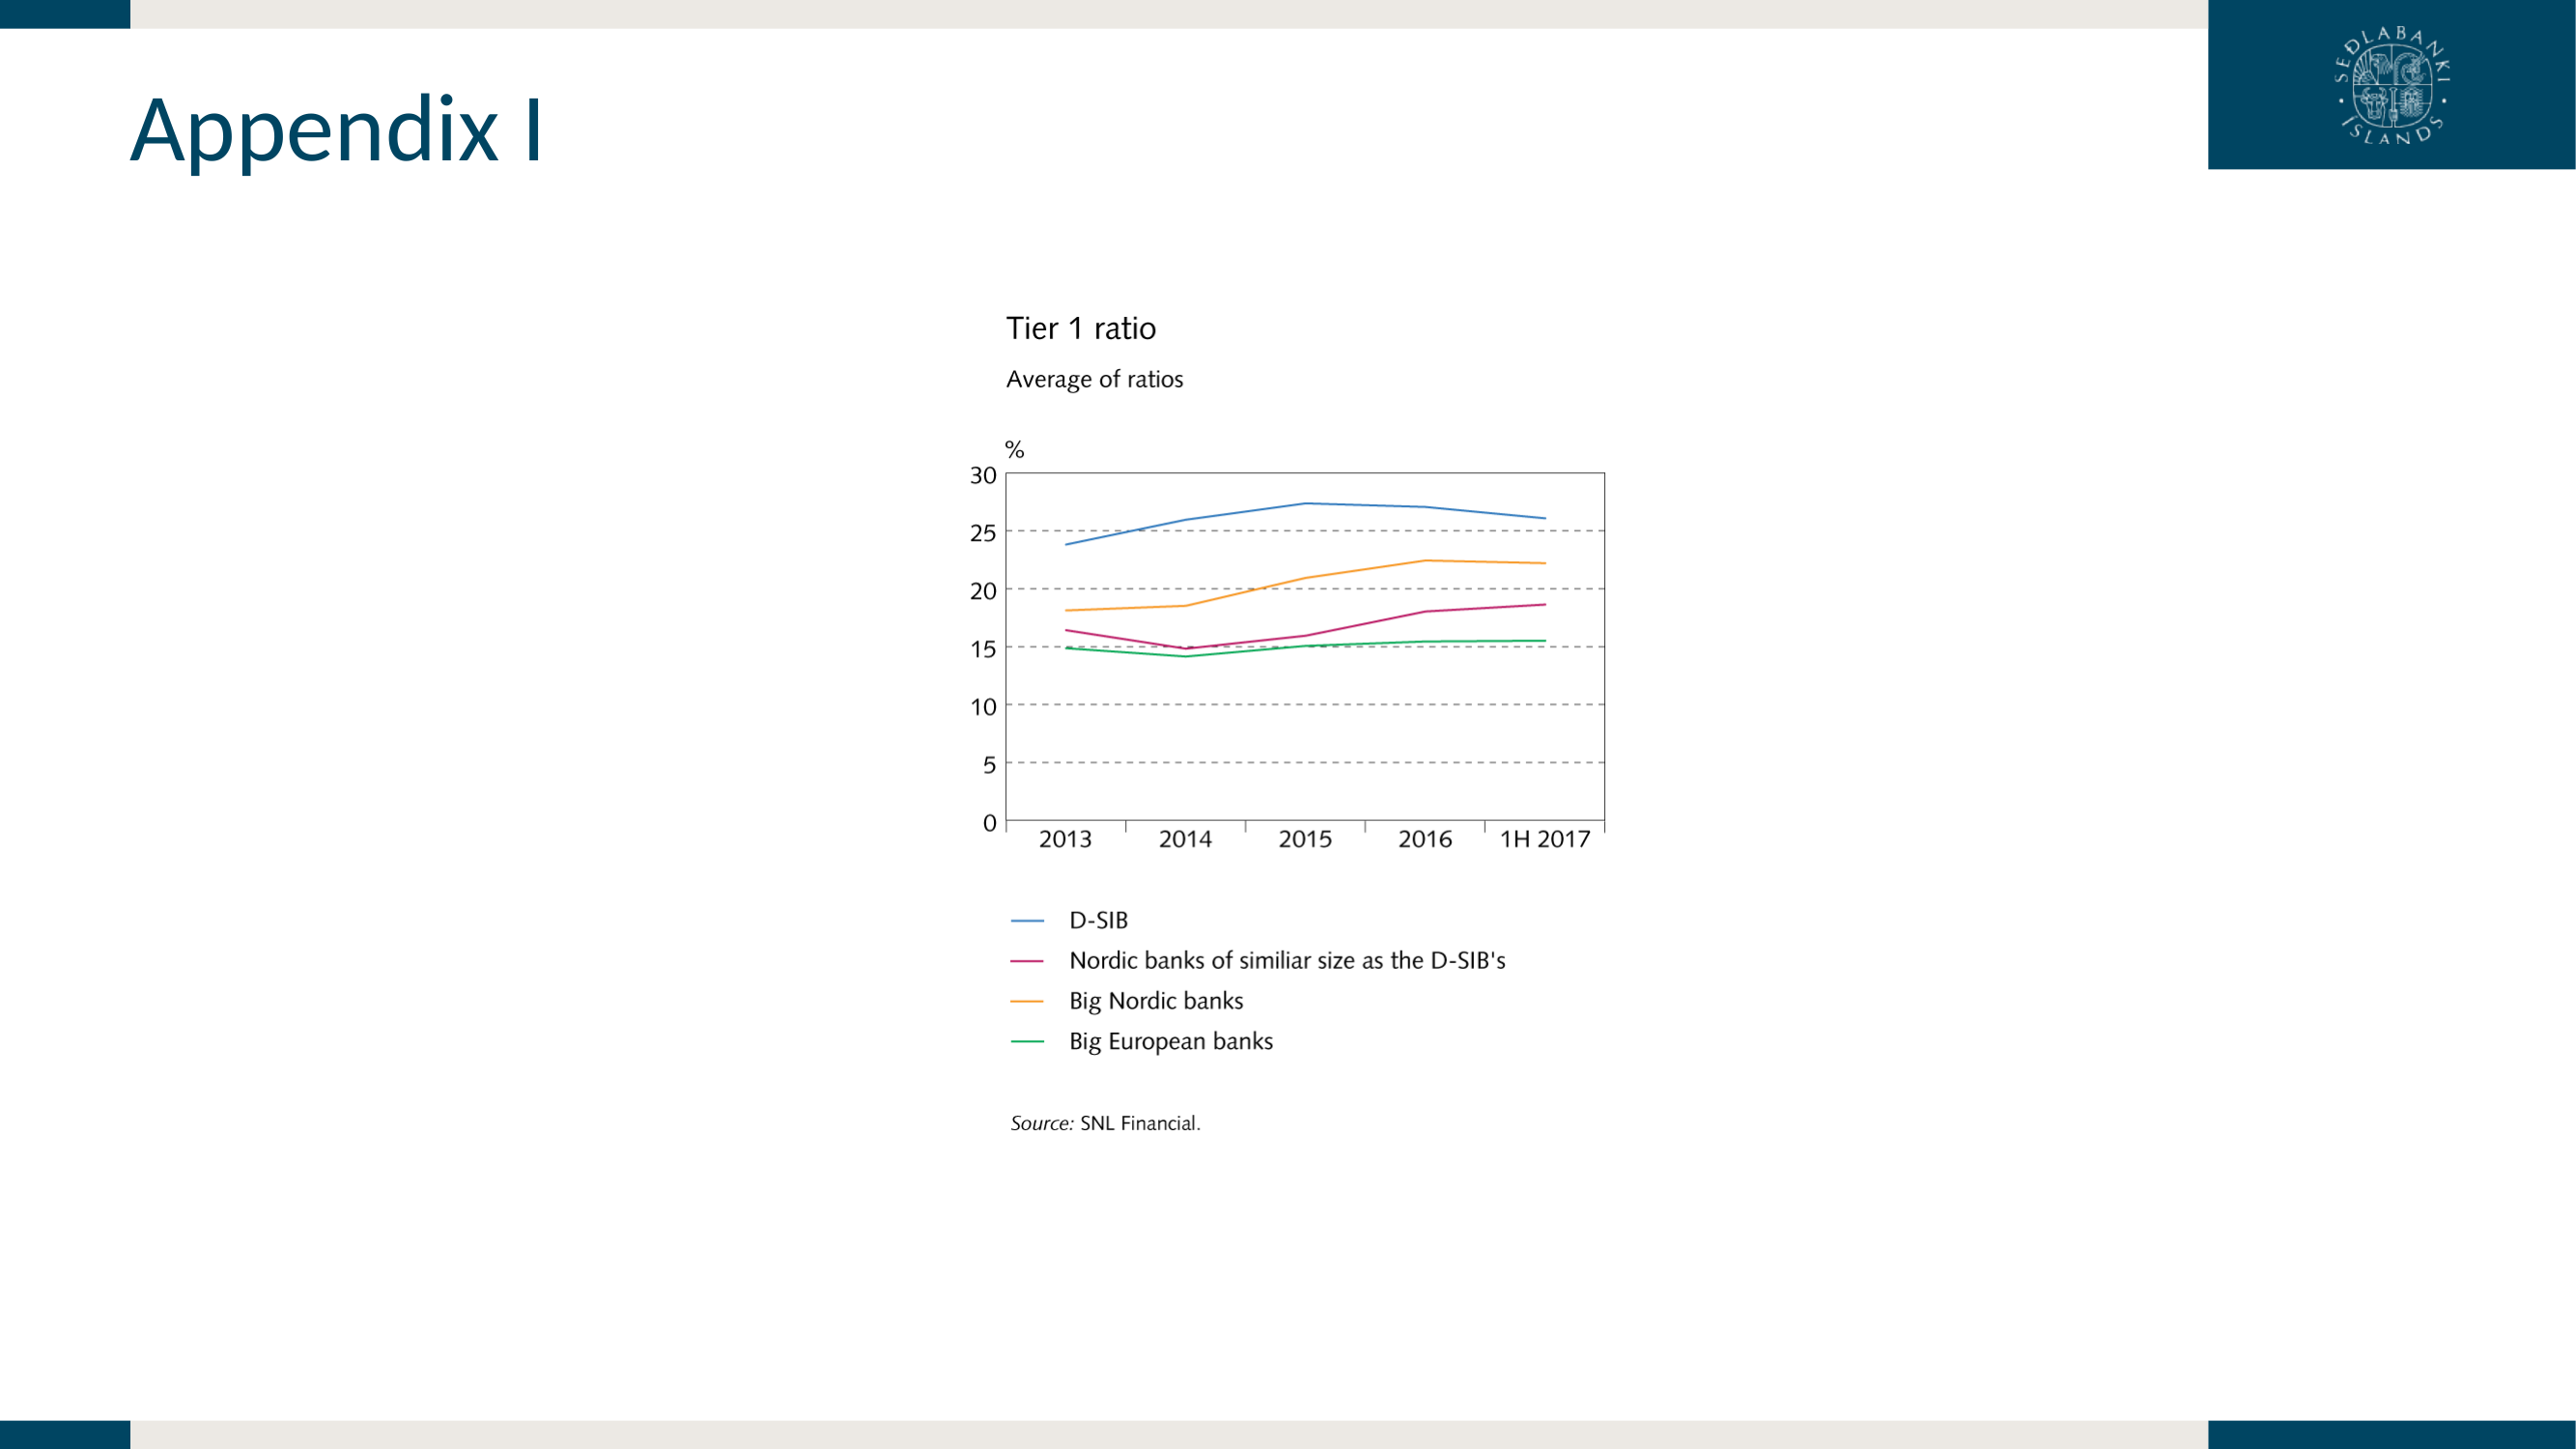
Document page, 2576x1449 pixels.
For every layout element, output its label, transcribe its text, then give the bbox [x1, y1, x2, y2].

title Appendix I [129, 86, 2178, 290]
picture [970, 312, 1606, 1137]
